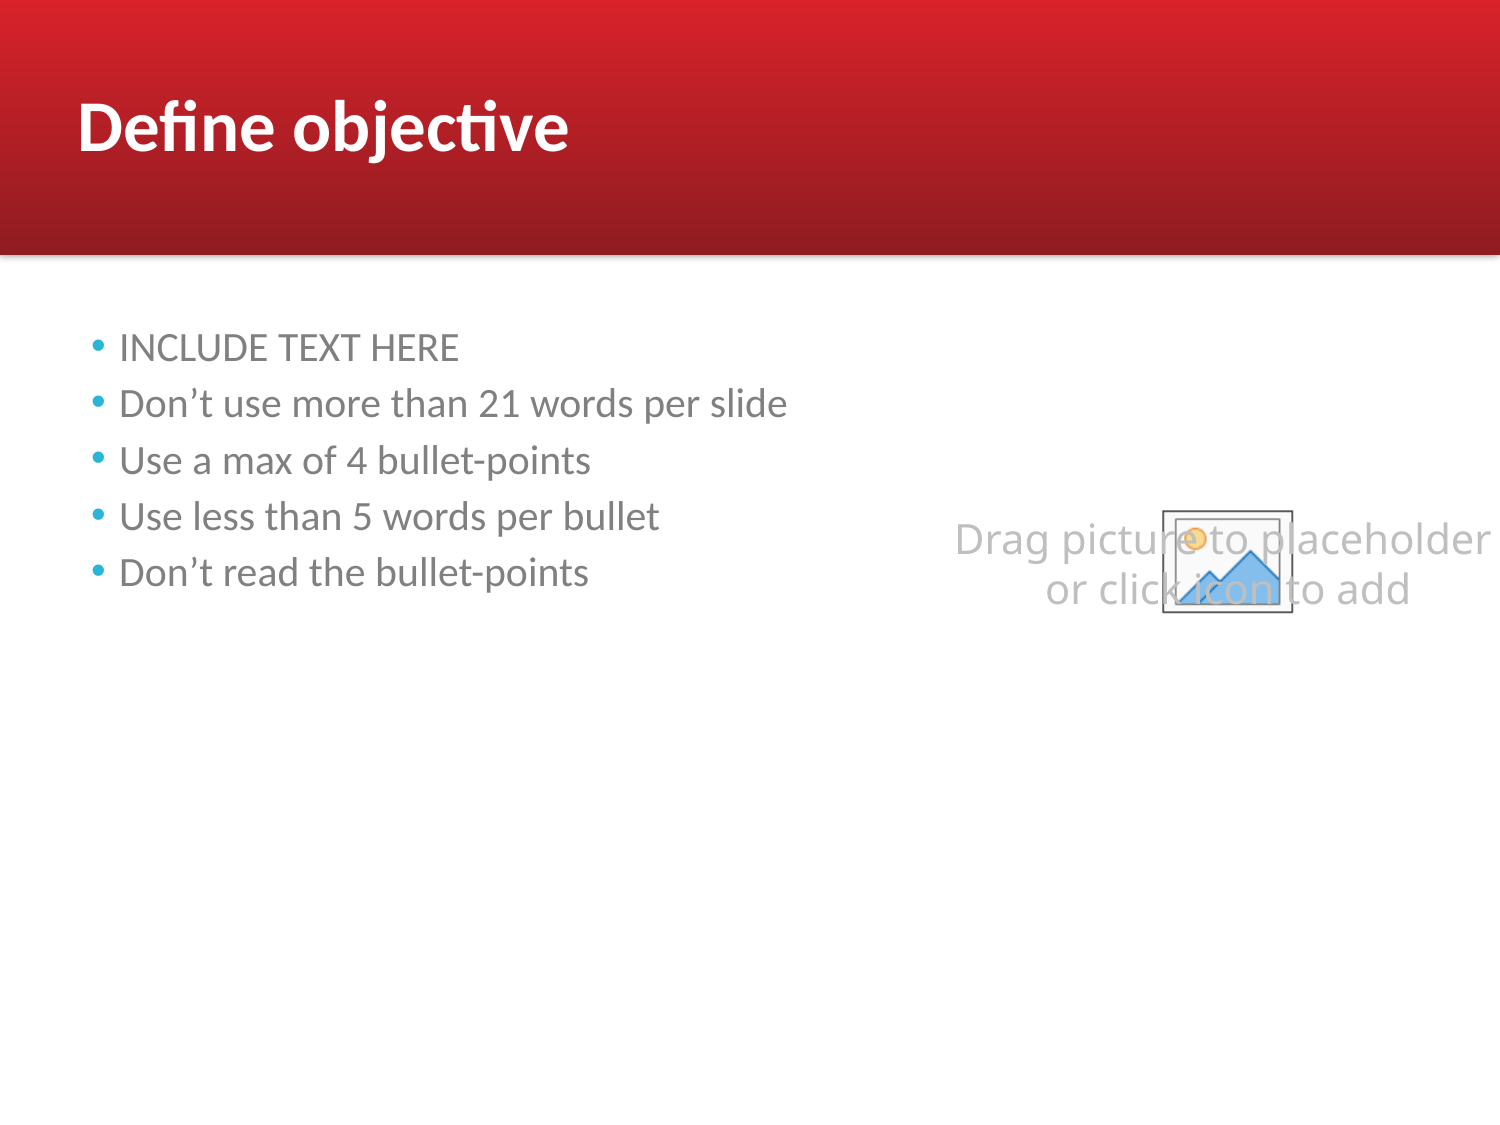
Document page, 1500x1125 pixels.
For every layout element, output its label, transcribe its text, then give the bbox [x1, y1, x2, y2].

picture [956, 0, 1500, 1125]
list INCLUDE TEXT HERE Don’t use more than 21 words per slide Use a max of 4 bullet-points Use less than 5 words per bullet Don’t read the bullet-points [75, 312, 838, 1050]
